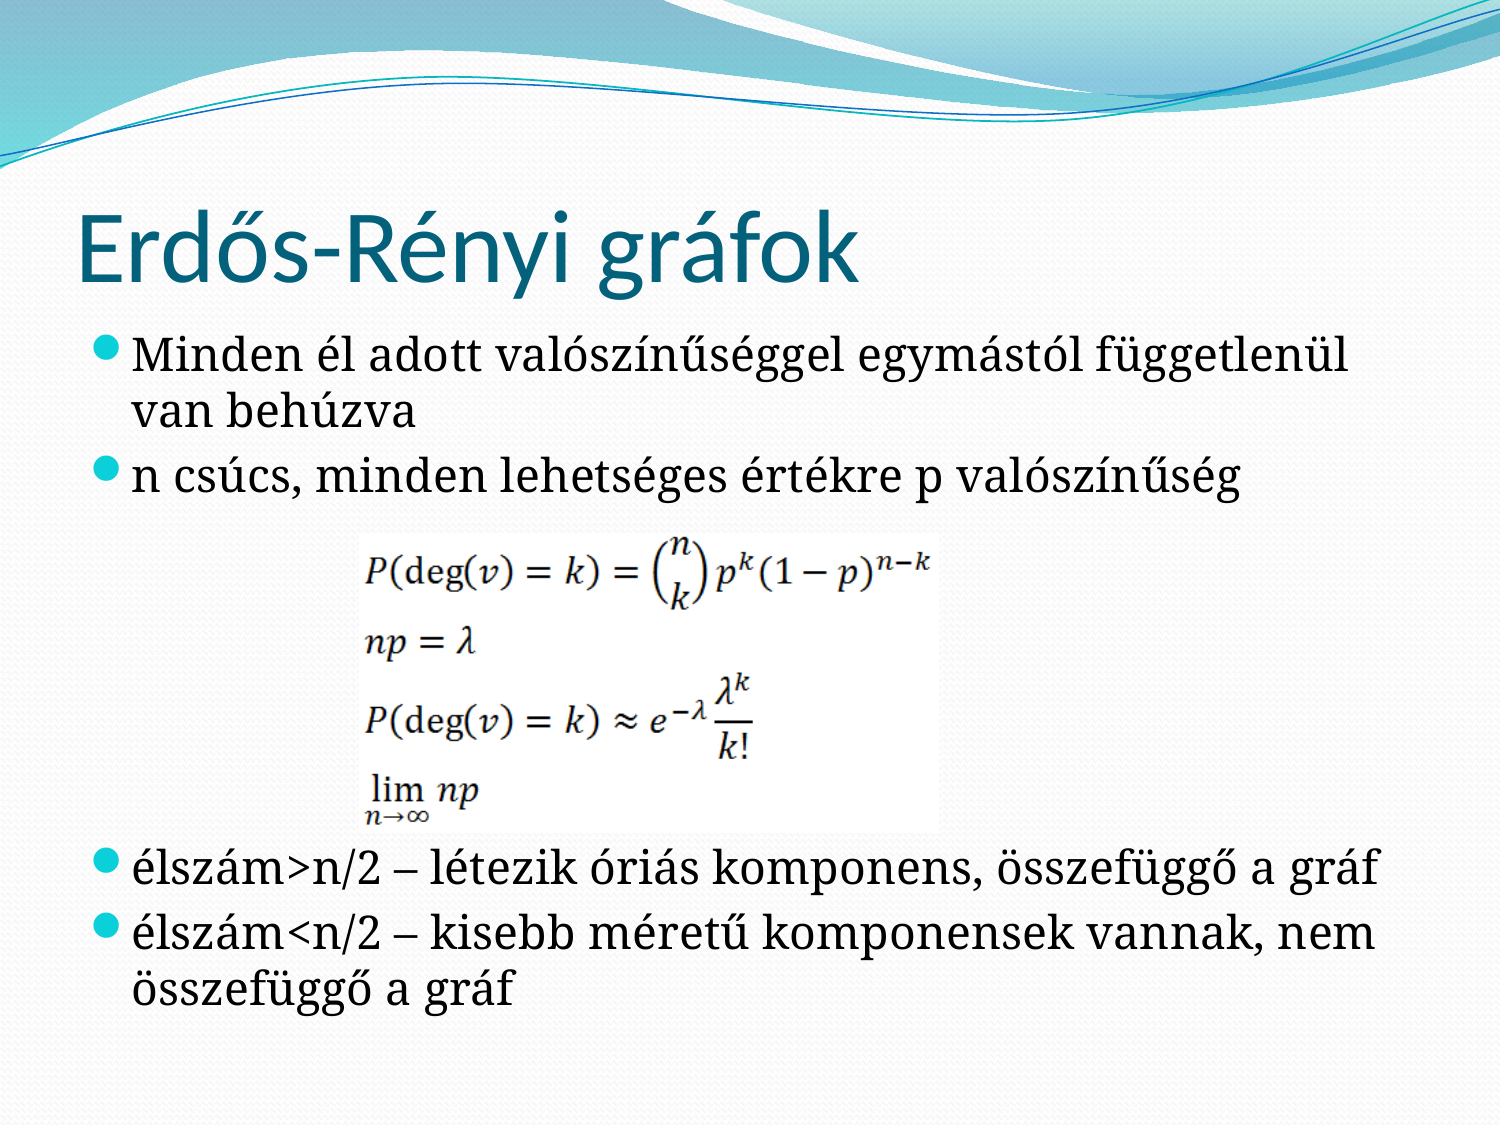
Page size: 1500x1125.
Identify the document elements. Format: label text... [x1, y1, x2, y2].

list Minden él adott valószínűséggel egymástól függetlenül van behúzva n csúcs, minden lehetséges értékre p valószínűség élszám>n/2 – létezik óriás komponens, összefüggő a gráf élszám<n/2 – kisebb méretű komponensek vannak, nem összefüggő a gráf [75, 317, 1425, 1038]
picture [359, 532, 940, 833]
title Erdős-Rényi gráfok [75, 115, 1425, 303]
